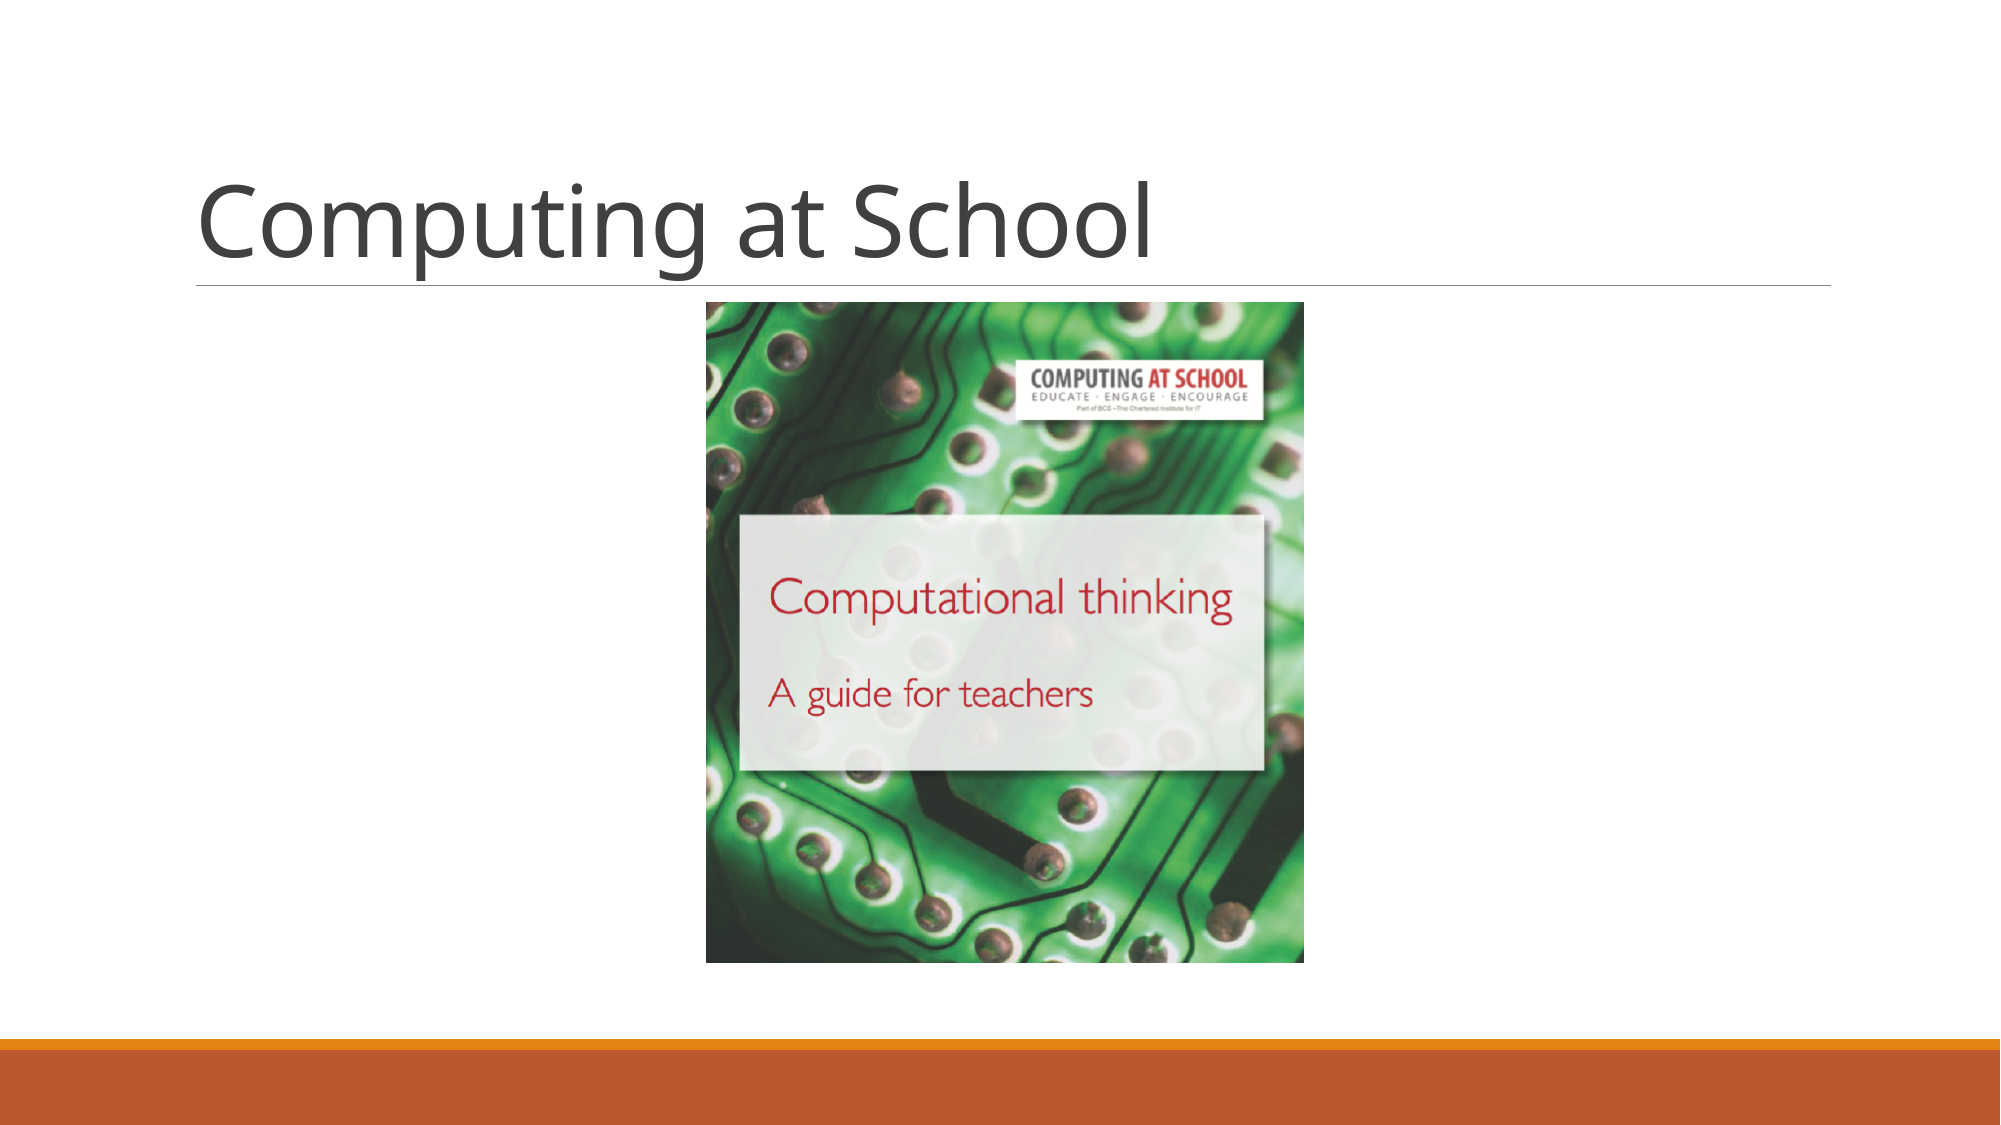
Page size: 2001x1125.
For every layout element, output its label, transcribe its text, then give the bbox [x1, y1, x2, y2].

title Computing at School [180, 47, 1830, 285]
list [706, 302, 1304, 964]
